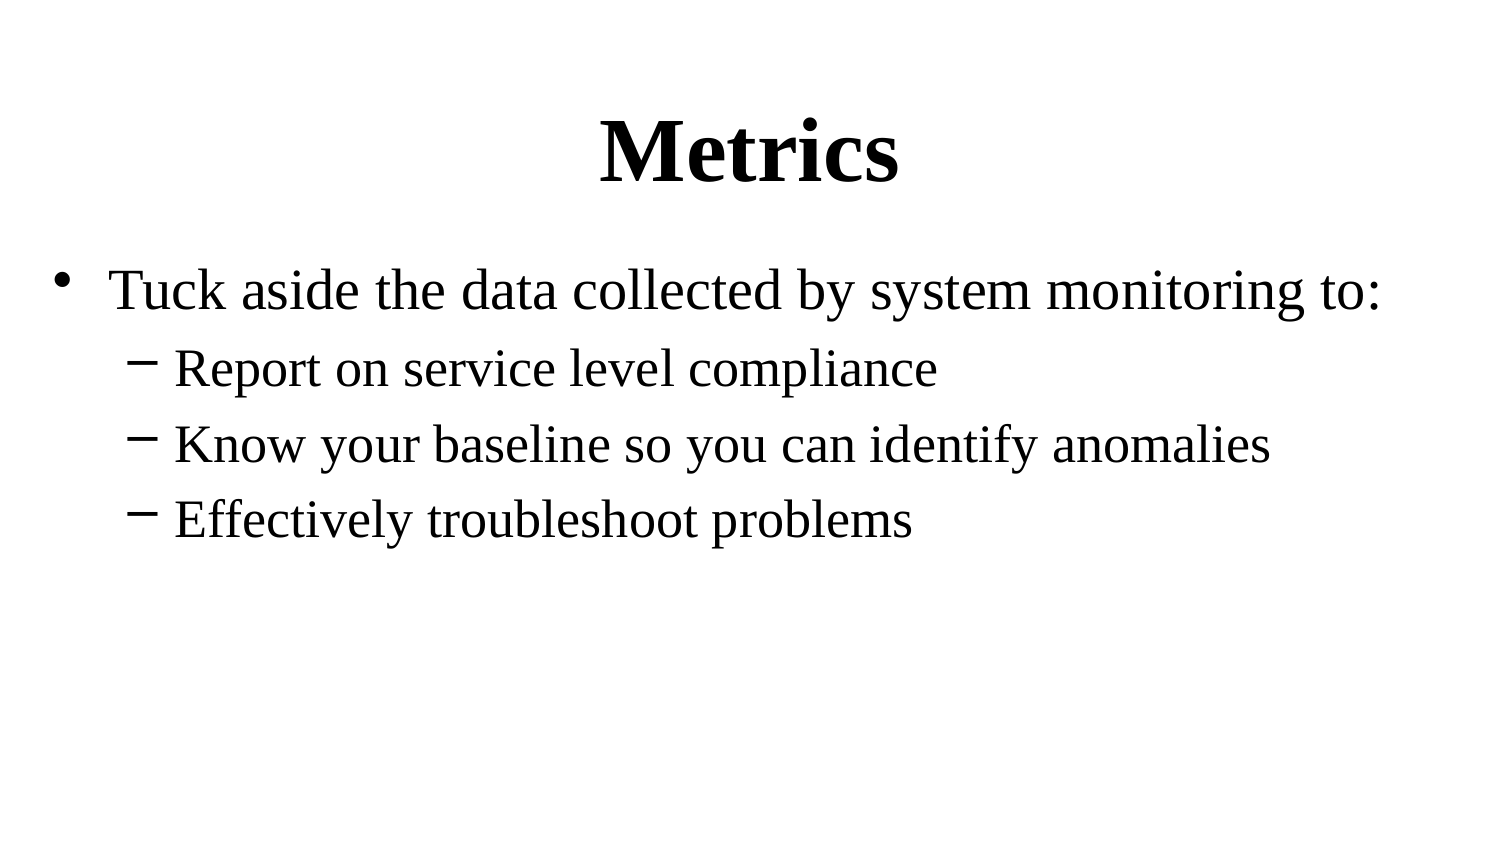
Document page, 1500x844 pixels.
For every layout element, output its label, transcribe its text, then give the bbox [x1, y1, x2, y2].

list Tuck aside the data collected by system monitoring to: Report on service level compliance Know your baseline so you can identify anomalies Effectively troubleshoot problems [37, 243, 1463, 751]
title Metrics [112, 74, 1388, 216]
